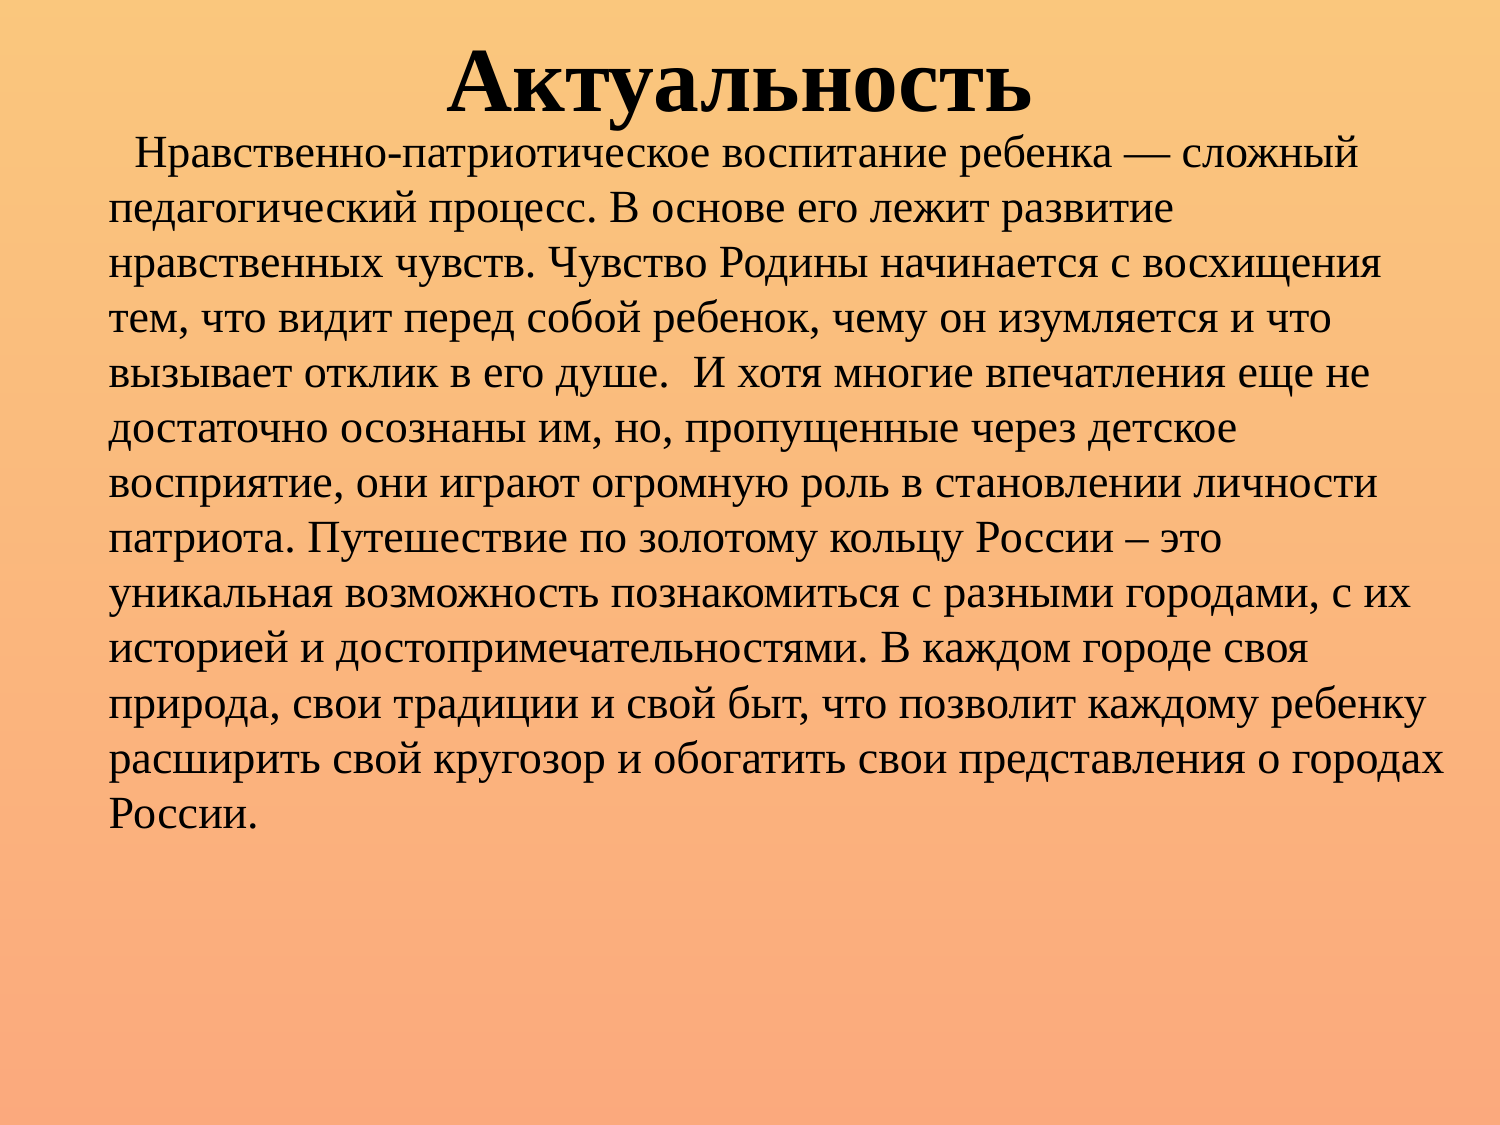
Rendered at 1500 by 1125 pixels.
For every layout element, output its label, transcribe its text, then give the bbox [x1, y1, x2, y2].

title Актуальность [64, 0, 1415, 113]
list Нравственно-патриотическое воспитание ребенка — сложный педагогический процесс. В основе его лежит развитие нравственных чувств. Чувство Родины начинается с восхищения тем, что видит перед собой ребенок, чему он изумляется и что вызывает отклик в его душе. И хотя многие впечатления еще не достаточно осознаны им, но, пропущенные через детское восприятие, они играют огромную роль в становлении личности патриота. Путешествие по золотому кольцу России – это уникальная возможность познакомиться с разными городами, с их историей и достопримечательностями. В каждом городе своя природа, свои традиции и свой быт, что позволит каждому ребенку расширить свой кругозор и обогатить свои представления о городах России. [41, 113, 1471, 846]
